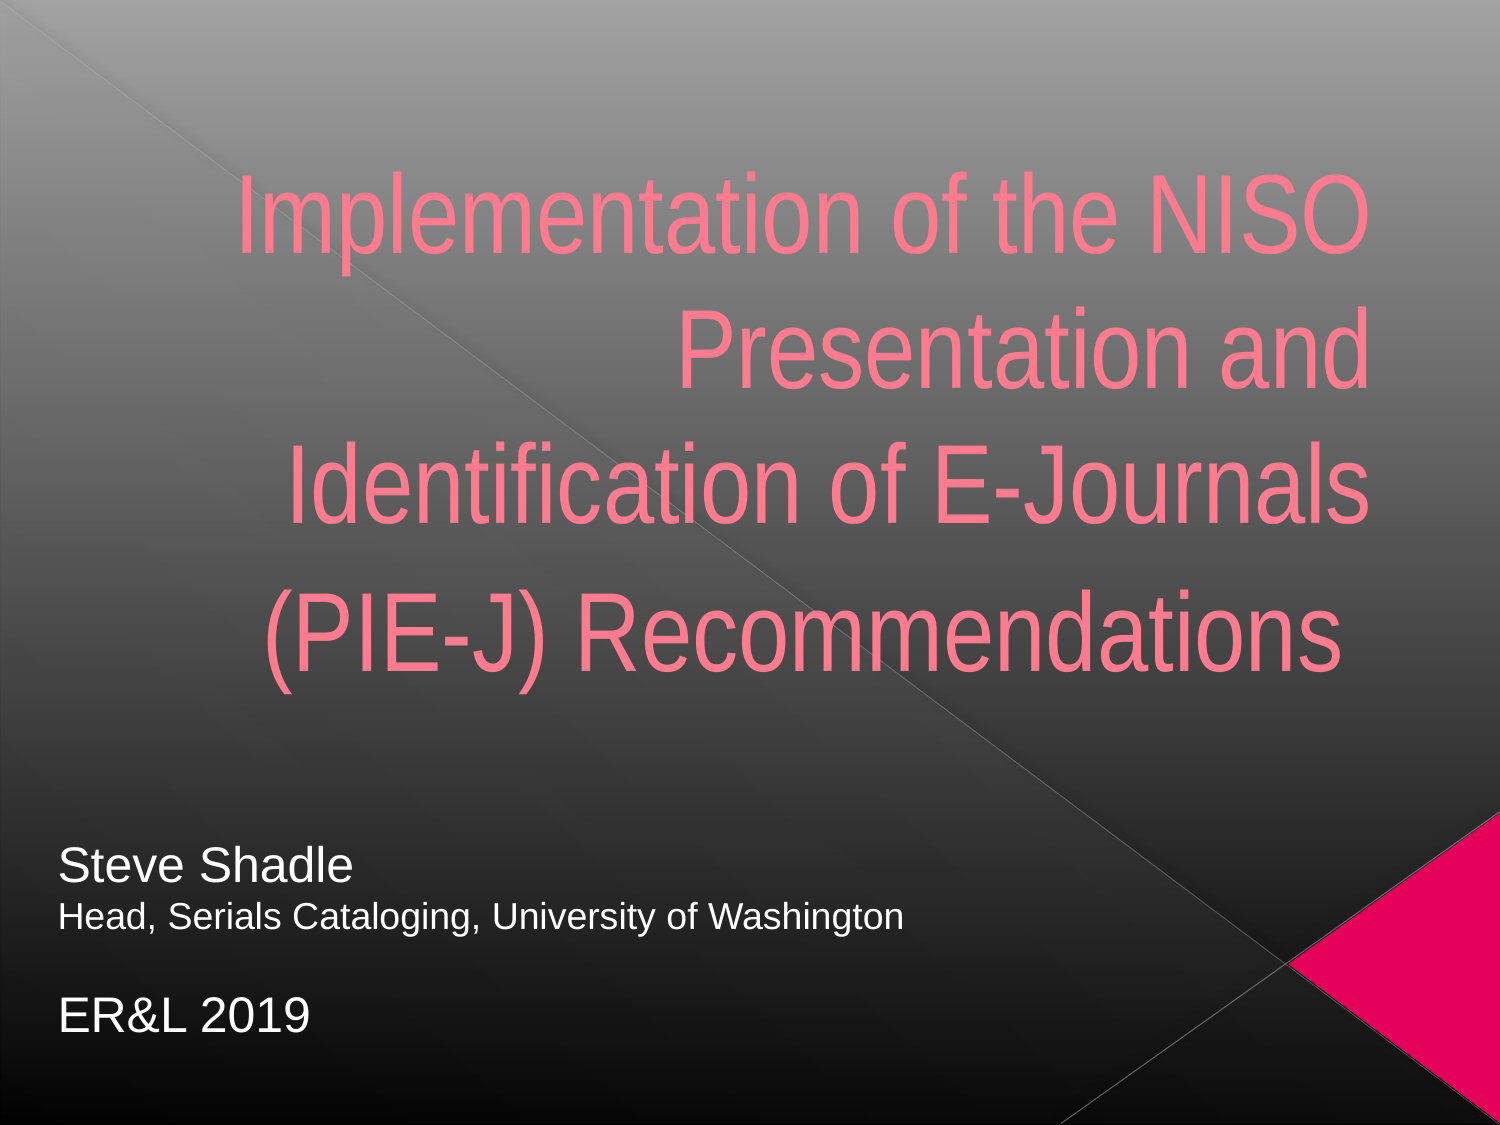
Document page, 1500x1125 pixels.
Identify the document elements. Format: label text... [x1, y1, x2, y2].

text_box Steve Shadle Head, Serials Cataloging, University of Washington ER&L 2019 [42, 824, 920, 1050]
title Implementation of the NISO Presentation and Identification of E-Journals (PIE-J) Recommendations [87, 435, 1388, 704]
